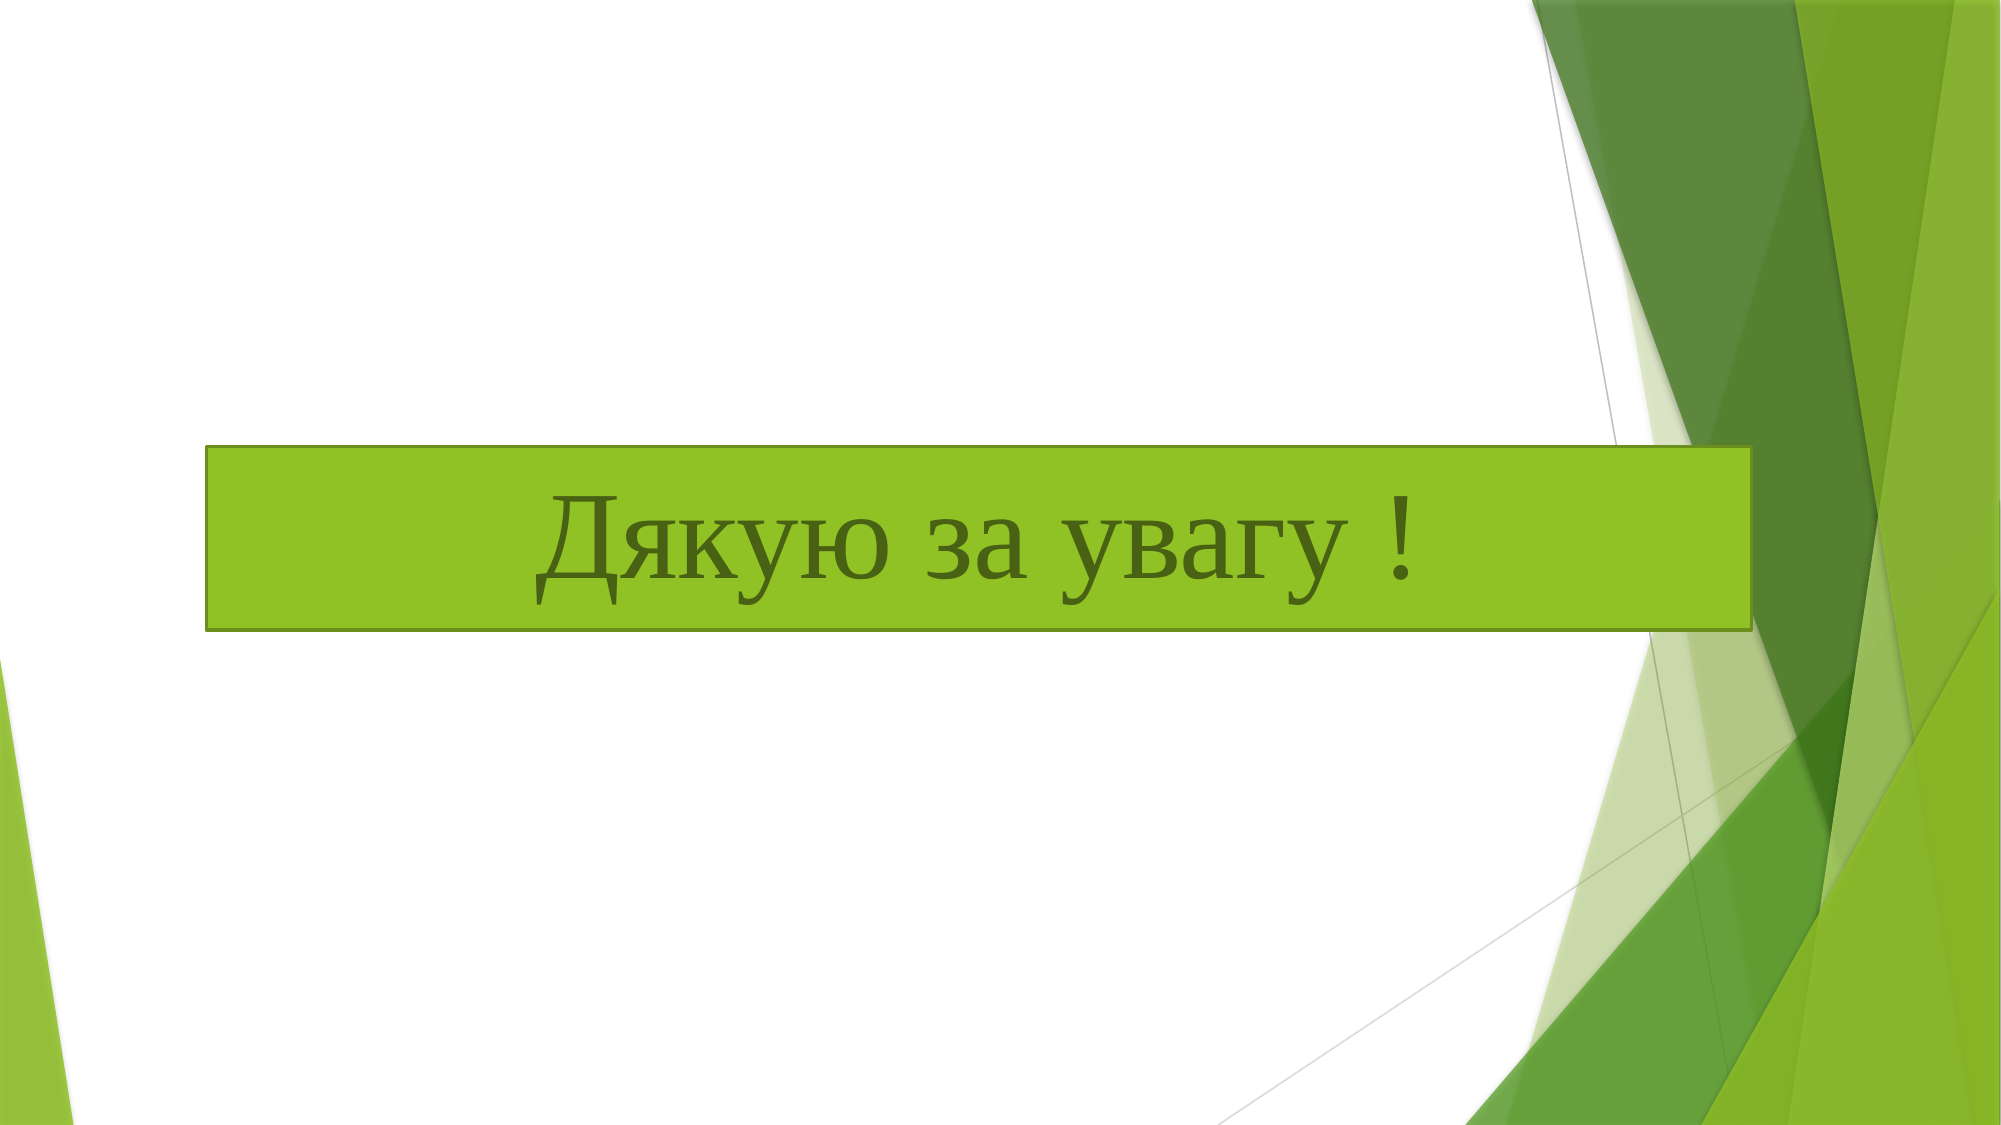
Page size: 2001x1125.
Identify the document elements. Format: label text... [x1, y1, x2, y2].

title Дякую за увагу ! [205, 445, 1753, 632]
